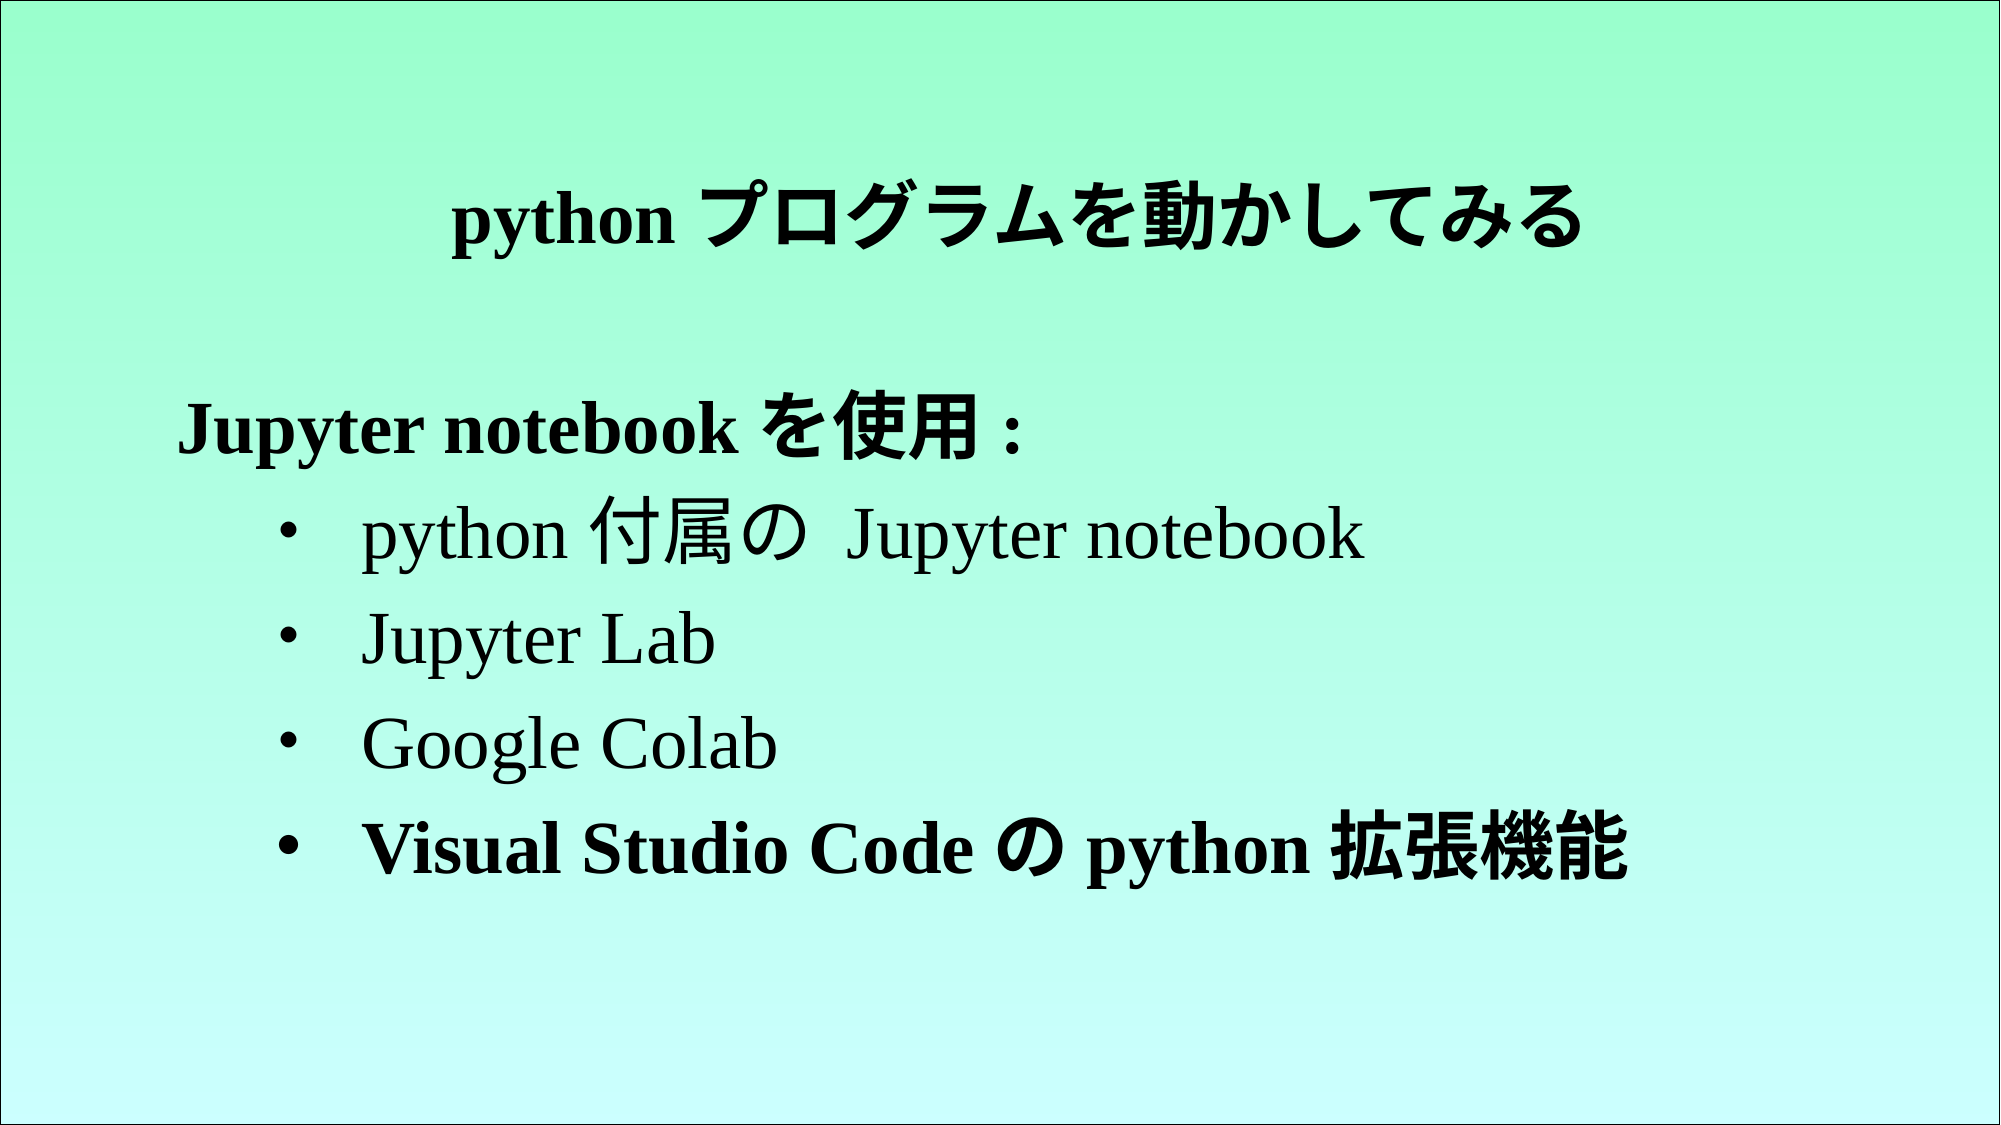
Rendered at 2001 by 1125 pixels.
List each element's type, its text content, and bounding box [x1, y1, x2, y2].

text_box pythonプログラムを動かしてみる Jupyter notebookを使用: ・ python付属の Jupyter notebook ・ Jupyter Lab ・ Google Colab ・ Visual Studio Codeのpython拡張機能 [161, 160, 1881, 1035]
text_box [0, 0, 2000, 1125]
